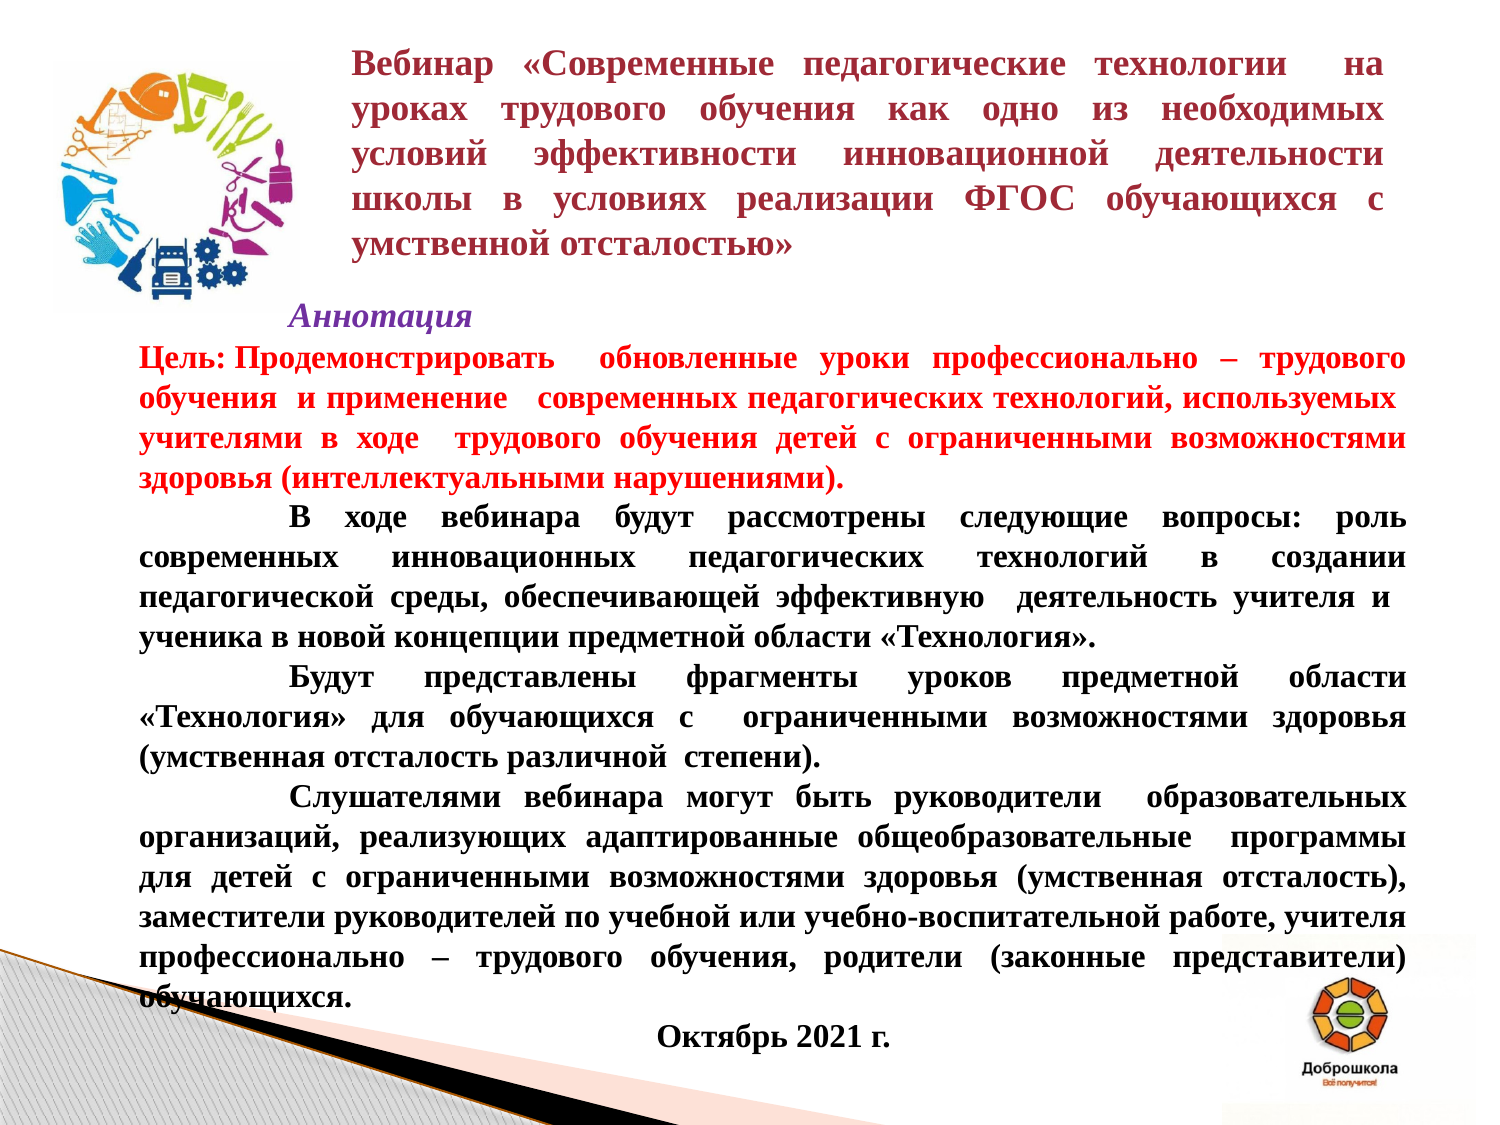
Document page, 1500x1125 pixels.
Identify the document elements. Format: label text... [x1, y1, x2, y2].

picture [52, 61, 309, 313]
text_box Вебинар «Современные педагогические технологии на уроках трудового обучения как одно из необходимых условий эффективности инновационной деятельности школы в условиях реализации ФГОС обучающихся с умственной отсталостью» [336, 30, 1400, 271]
text_box Аннотация Цель: Продемонстрировать обновленные уроки профессионально – трудового обучения и применение современных педагогических технологий, используемых учителями в ходе трудового обучения детей с ограниченными возможностями здоровья (интеллектуальными нарушениями). В ходе вебинара будут рассмотрены следующие вопросы: роль современных инновационных педагогических технологий в создании педагогической среды, обеспечивающей эффективную деятельность учителя и ученика в новой концепции предметной области «Технология». Будут представлены фрагменты уроков предметной области «Технология» для обучающихся с ограниченными возможностями здоровья (умственная отсталость различной степени). Слушателями вебинара могут быть руководители образовательных организаций, реализующих адаптированные общеобразовательные программы для детей с ограниченными возможностями здоровья (умственная отсталость), заместители руководителей по учебной или учебно-воспитательной работе, учителя профессионально – трудового обучения, родители (законные представители) обучающихся. Октябрь 2021 г. [123, 285, 1424, 1101]
picture [1222, 933, 1476, 1125]
